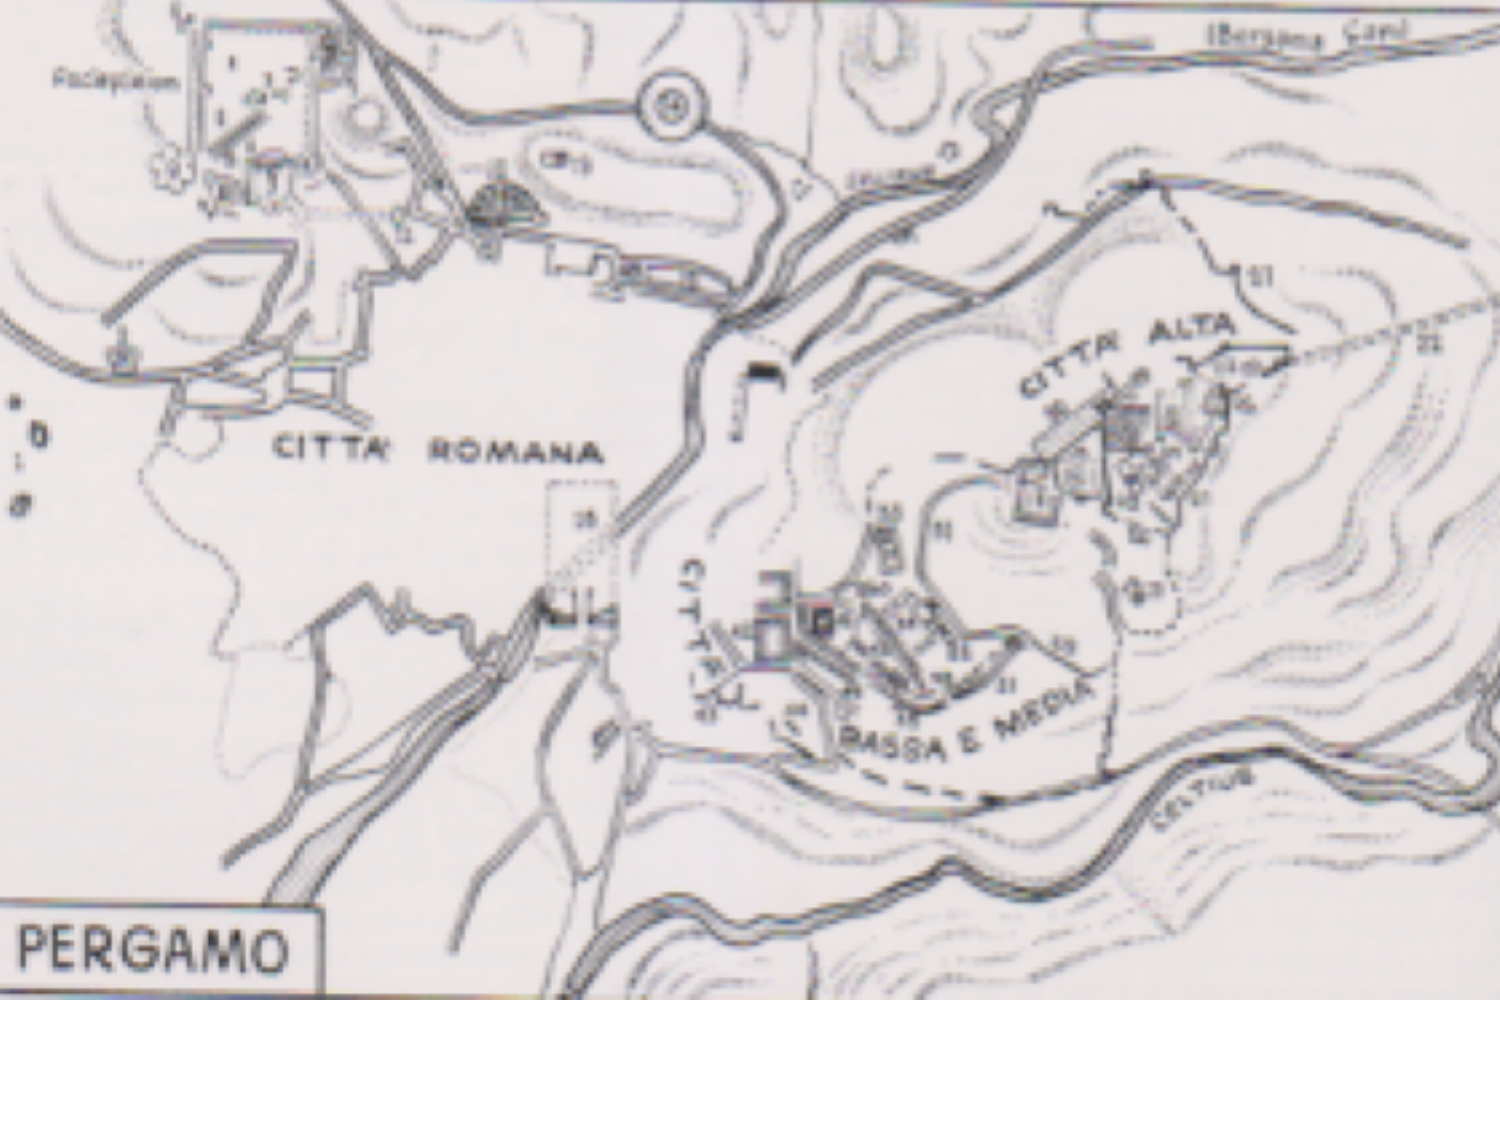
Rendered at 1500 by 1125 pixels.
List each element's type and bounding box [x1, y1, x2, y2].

list [0, 0, 1500, 1000]
